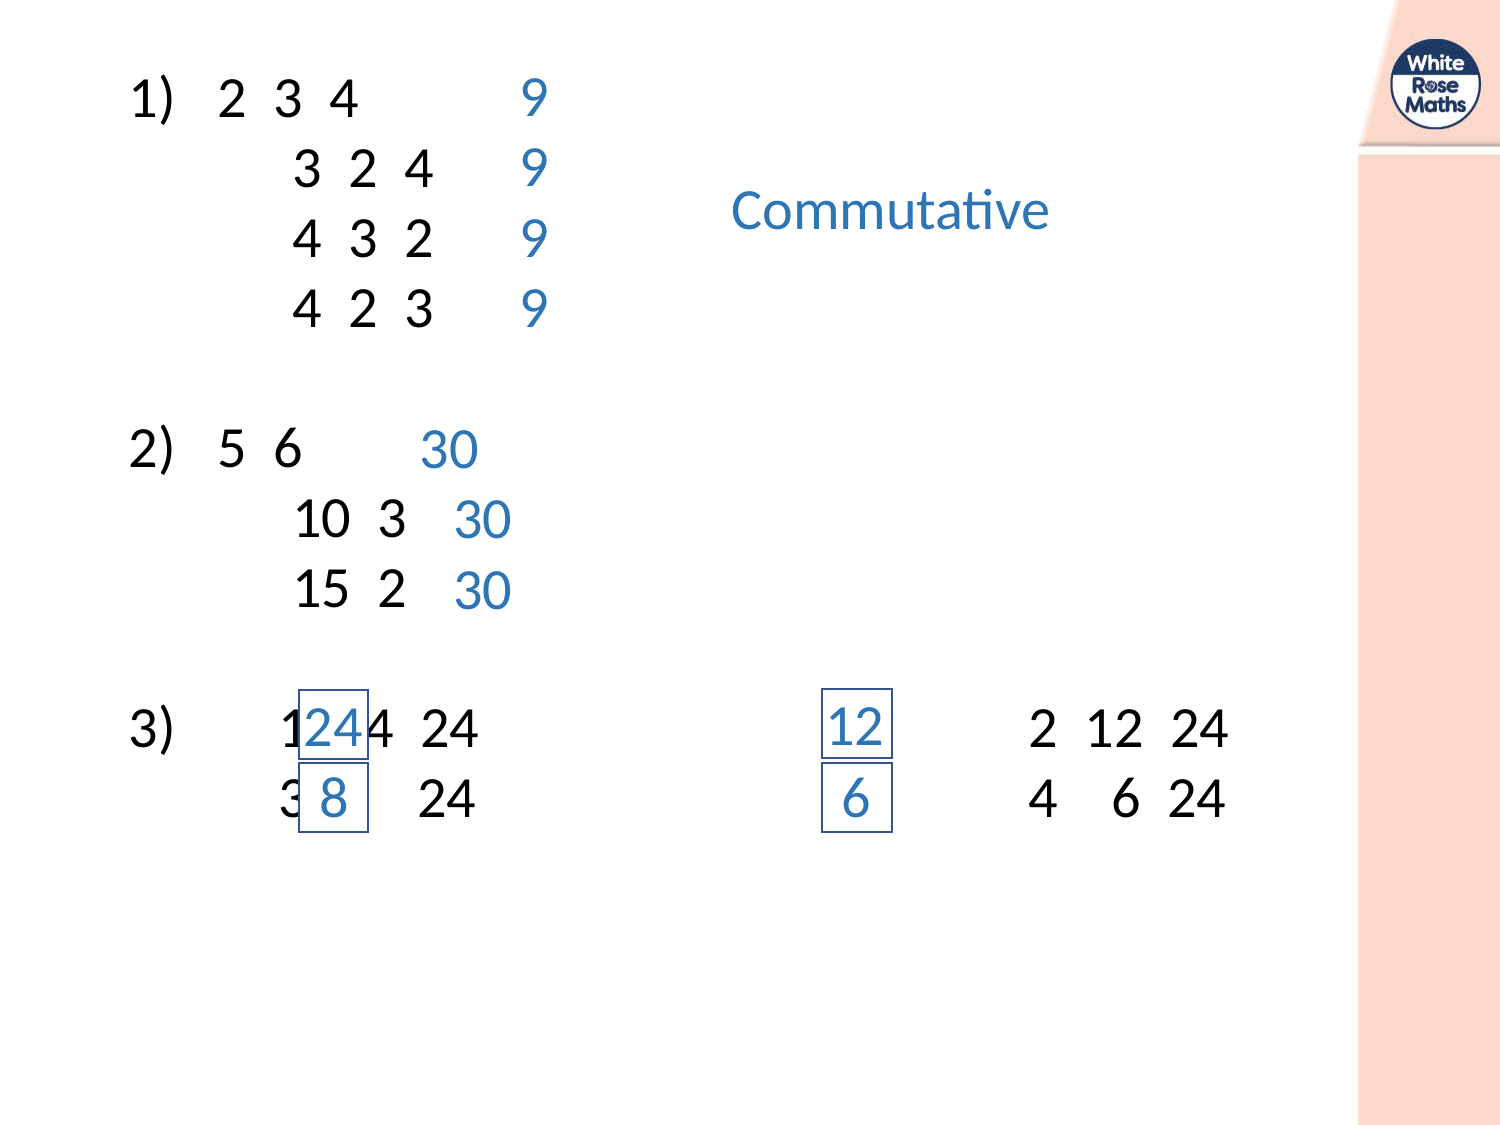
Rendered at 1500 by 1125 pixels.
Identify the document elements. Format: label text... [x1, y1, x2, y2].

text_box [821, 765, 826, 833]
text_box 6 [826, 751, 928, 837]
text_box 9 [505, 261, 606, 347]
text_box 8 [304, 751, 405, 836]
text_box 24 [289, 680, 390, 766]
text_box 12 [810, 679, 911, 765]
text_box 30 [438, 543, 539, 629]
picture [0, 0, 1500, 1125]
text_box [298, 766, 304, 833]
text_box 30 [404, 402, 506, 488]
text_box Commutative [716, 163, 1097, 249]
text_box 9 [505, 121, 606, 191]
text_box 9 [505, 191, 606, 261]
text_box 30 [438, 473, 539, 543]
text_box 9 [505, 50, 606, 121]
